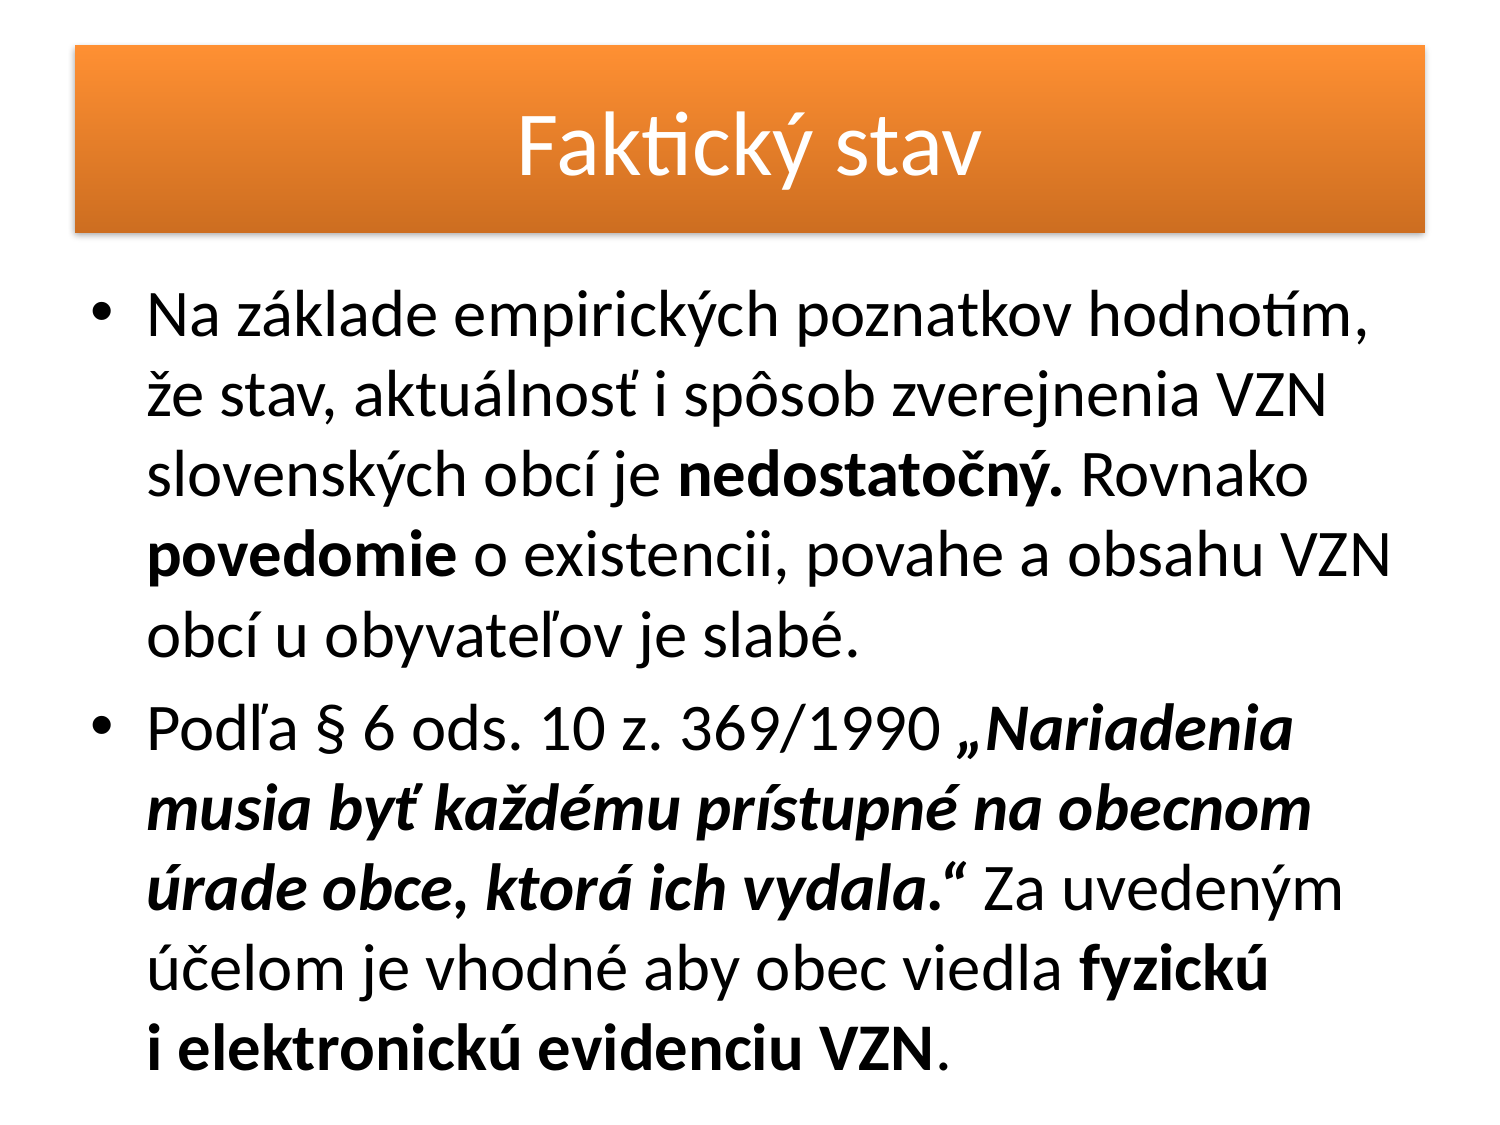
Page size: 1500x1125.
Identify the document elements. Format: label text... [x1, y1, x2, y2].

list Na základe empirických poznatkov hodnotím, že stav, aktuálnosť i spôsob zverejnenia VZN slovenských obcí je nedostatočný. Rovnako povedomie o existencii, povahe a obsahu VZN obcí u obyvateľov je slabé. Podľa § 6 ods. 10 z. 369/1990 „Nariadenia musia byť každému prístupné na obecnom úrade obce, ktorá ich vydala.“ Za uvedeným účelom je vhodné aby obec viedla fyzickú i elektronickú evidenciu VZN. [74, 262, 1426, 1125]
title Faktický stav [74, 44, 1426, 233]
